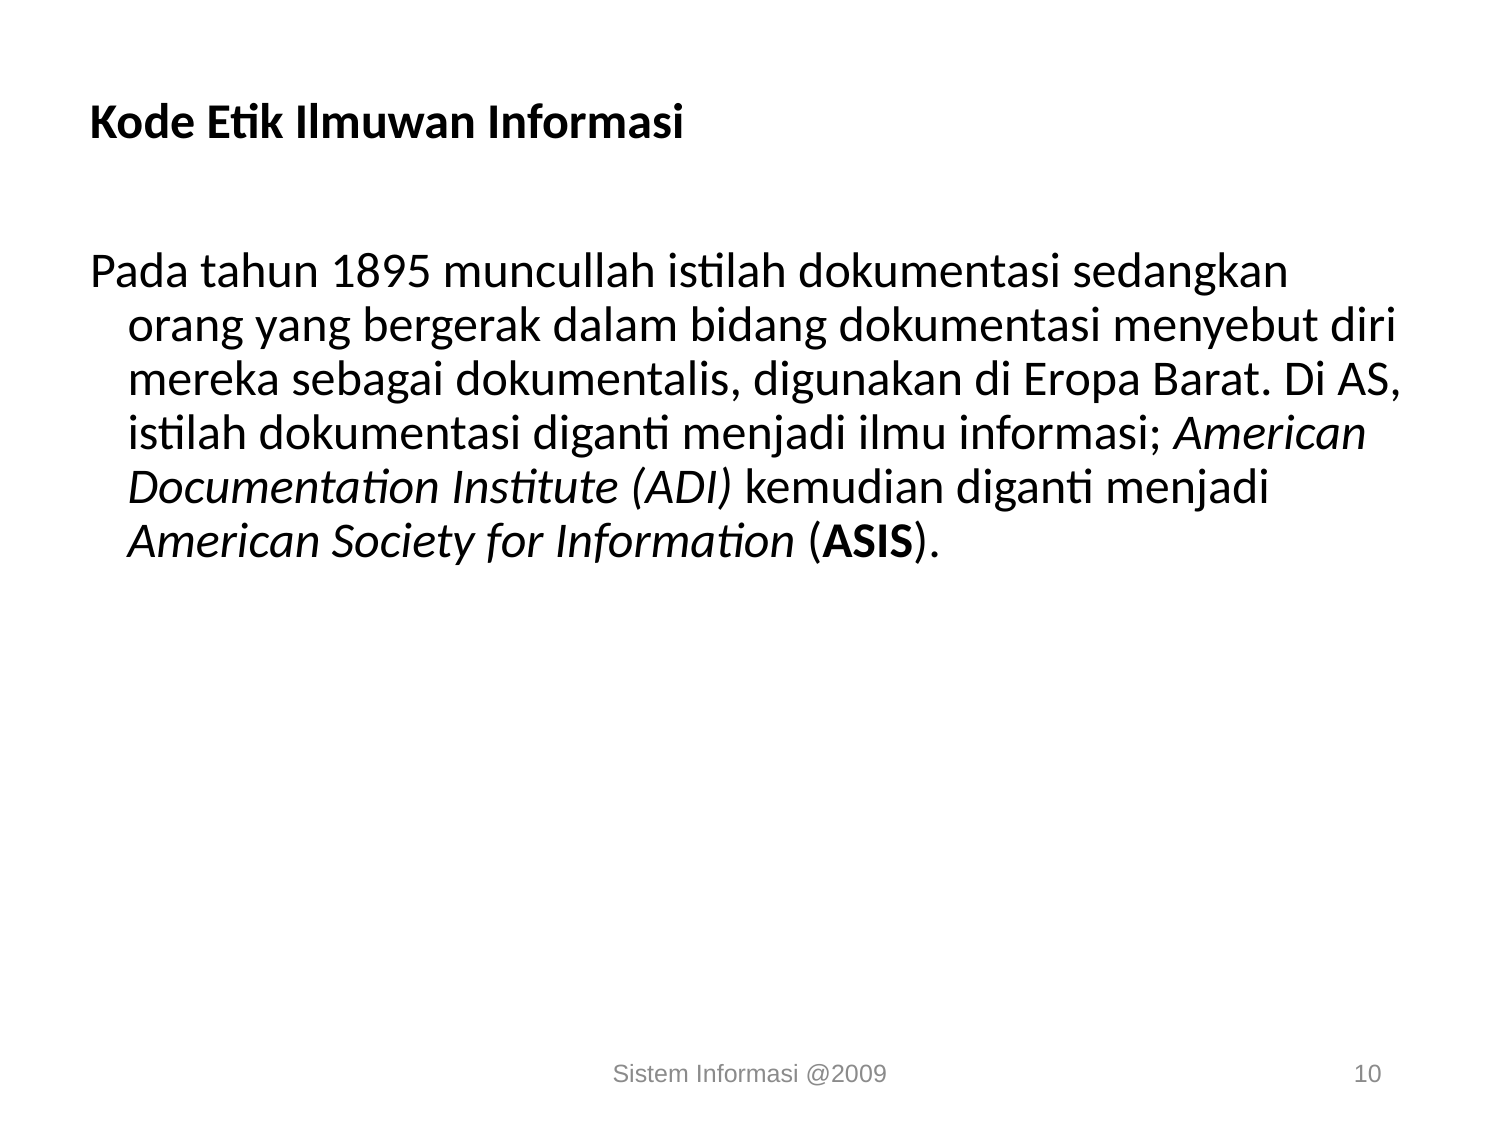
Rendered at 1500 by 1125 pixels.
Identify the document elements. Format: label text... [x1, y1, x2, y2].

list Kode Etik Ilmuwan Informasi Pada tahun 1895 muncullah istilah dokumentasi sedangkan orang yang bergerak dalam bidang dokumentasi menyebut diri mereka sebagai dokumentalis, digunakan di Eropa Barat. Di AS, istilah dokumentasi diganti menjadi ilmu informasi; American Documentation Institute (ADI) kemudian diganti menjadi American Society for Information (ASIS). [75, 87, 1425, 1005]
slide_number 10 [1059, 1042, 1397, 1103]
footer Sistem Informasi @2009 [496, 1042, 1004, 1103]
